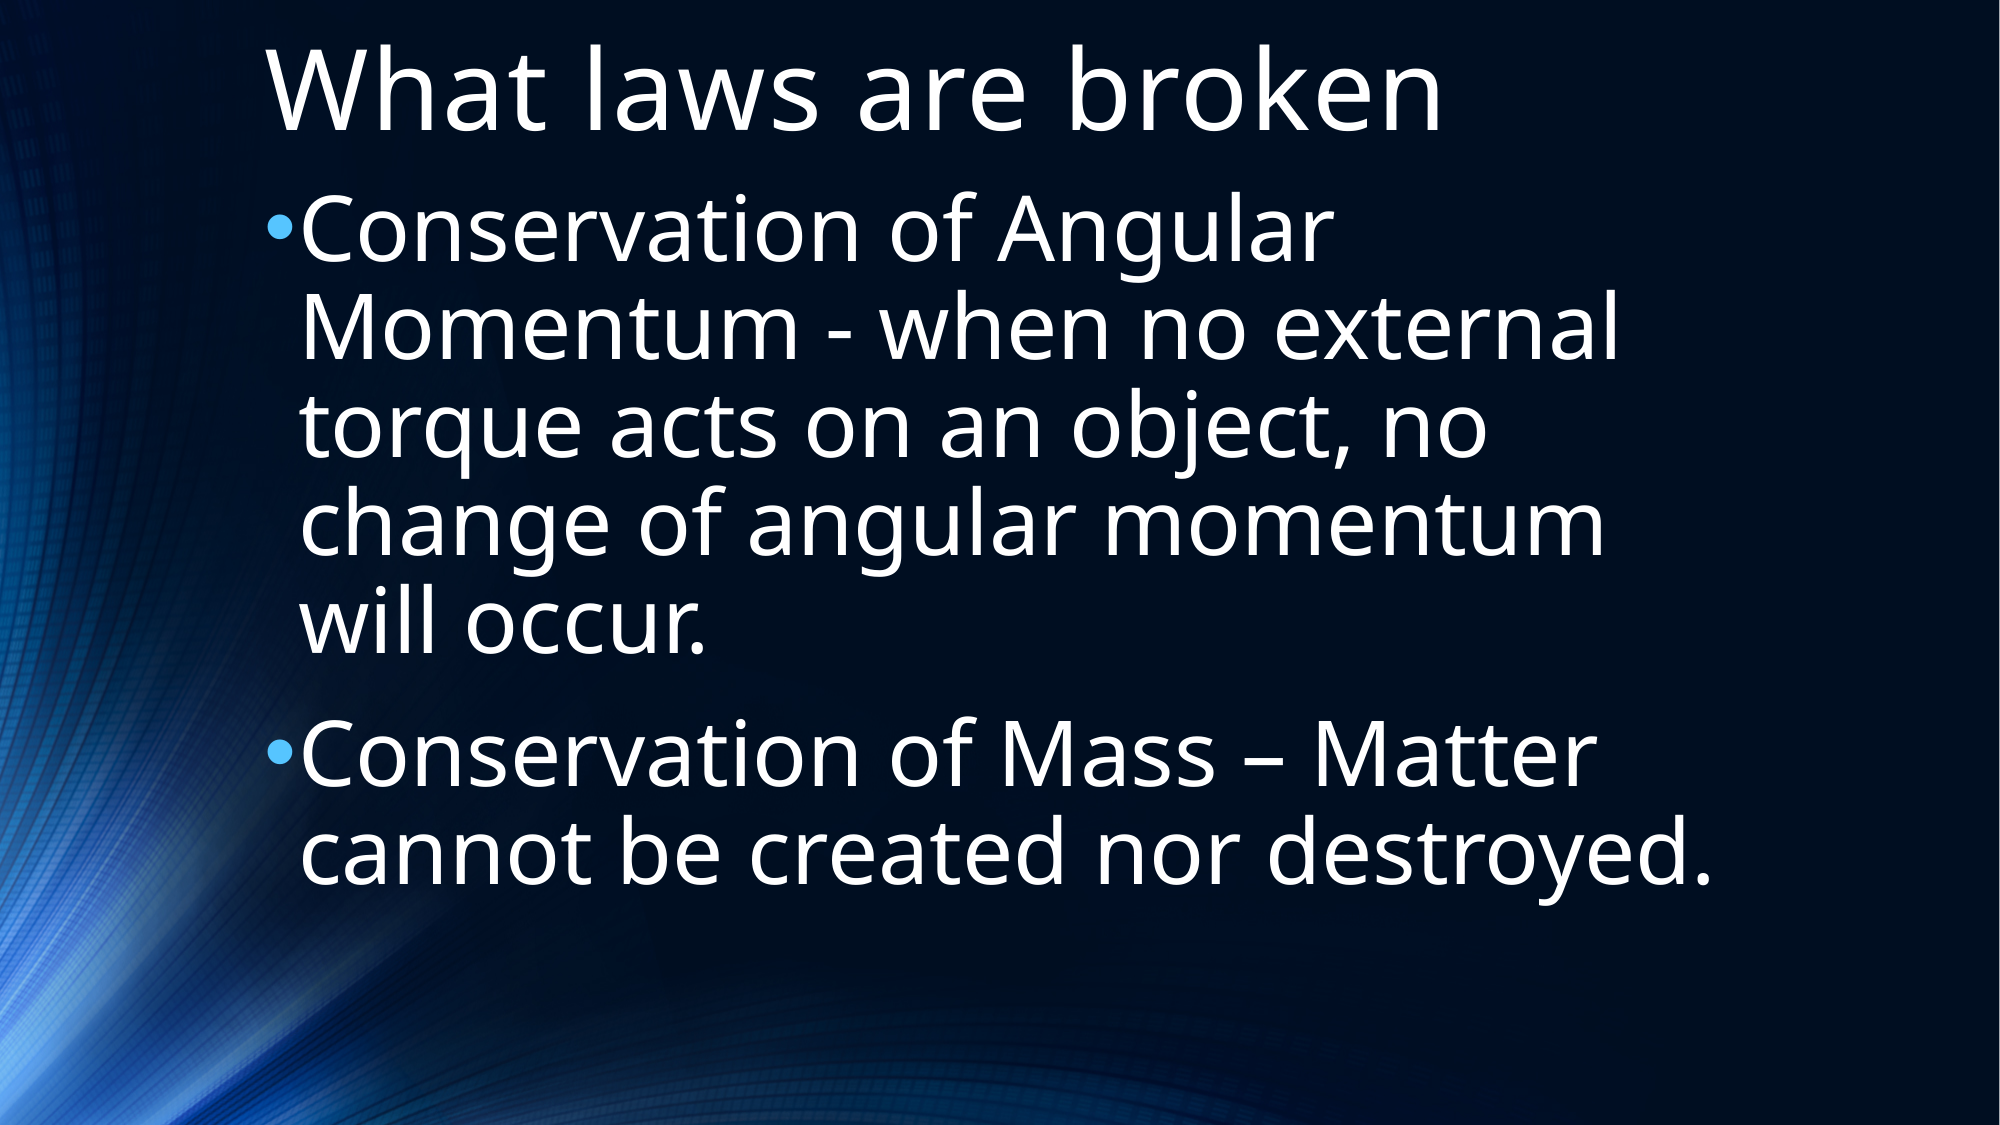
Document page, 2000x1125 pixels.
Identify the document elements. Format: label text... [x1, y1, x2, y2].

title What laws are broken [249, 62, 1750, 163]
list Conservation of Angular Momentum - when no external torque acts on an object, no change of angular momentum will occur. Conservation of Mass – Matter cannot be created nor destroyed. [249, 174, 1749, 988]
picture [0, 0, 2000, 1125]
